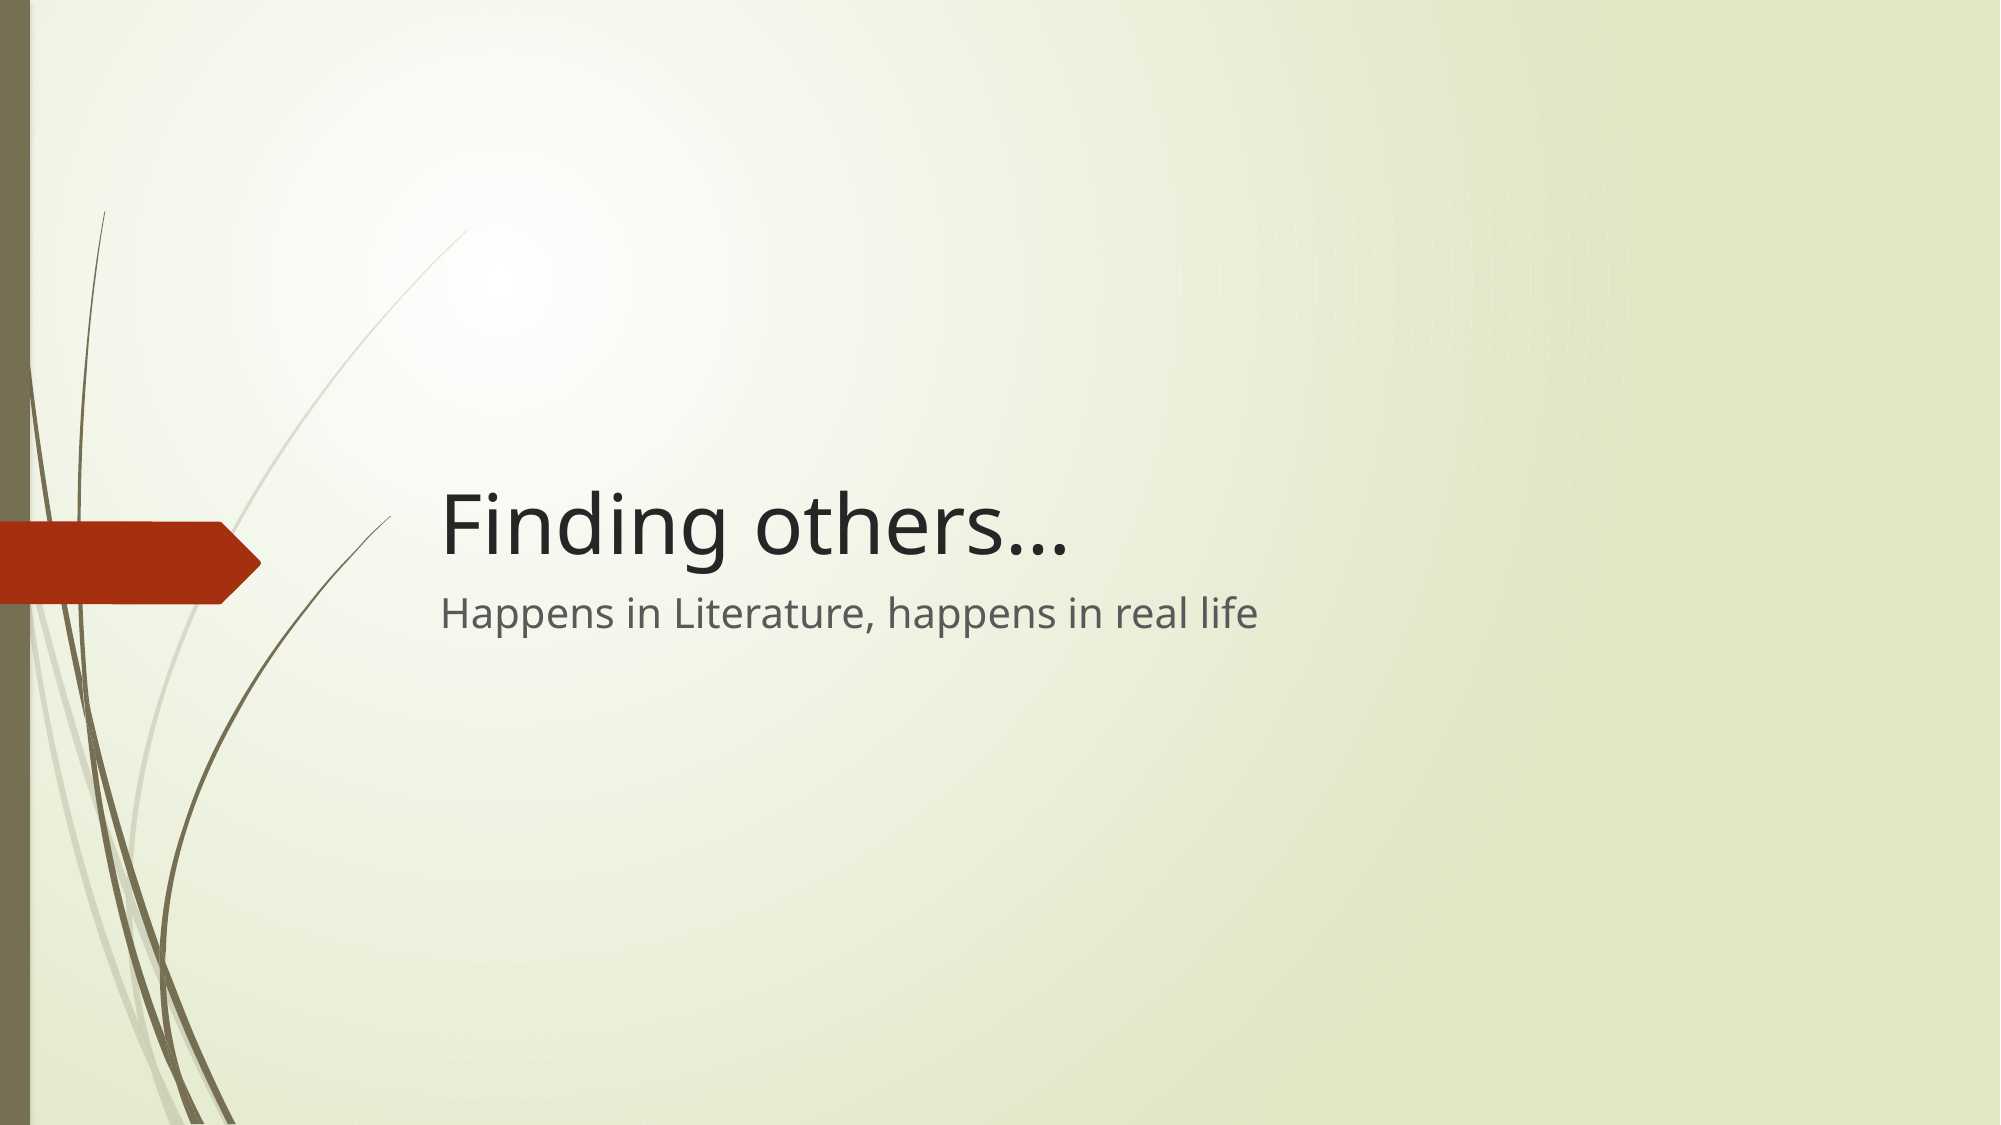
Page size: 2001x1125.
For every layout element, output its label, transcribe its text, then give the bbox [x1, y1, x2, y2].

title Finding others… [424, 337, 1888, 579]
list Happens in Literature, happens in real life [424, 579, 1888, 721]
